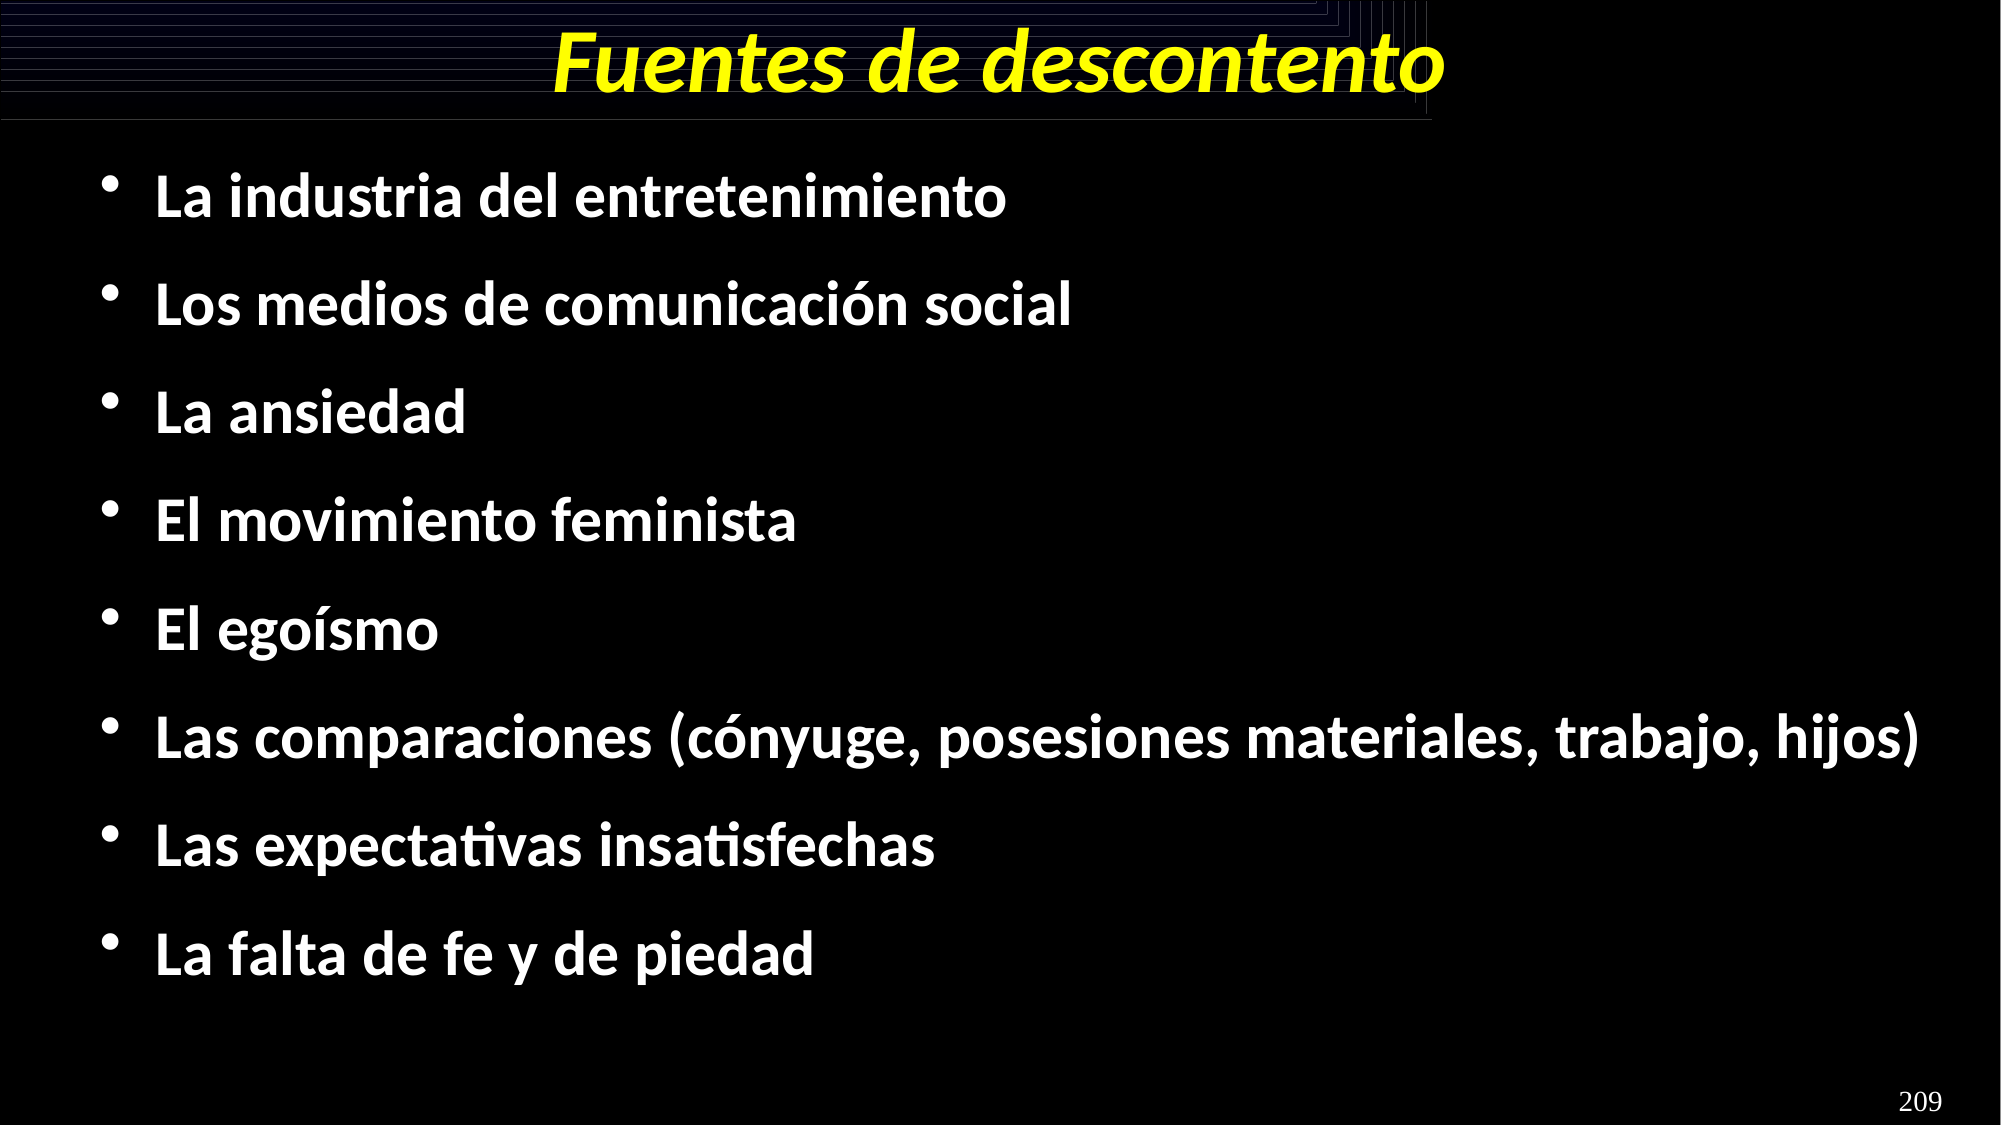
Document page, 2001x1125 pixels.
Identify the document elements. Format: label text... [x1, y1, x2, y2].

slide_number 209 [1883, 1074, 2001, 1125]
title Fuentes de descontento [0, 0, 2001, 113]
list La industria del entretenimiento Los medios de comunicación social La ansiedad El movimiento feminista El egoísmo Las comparaciones (cónyuge, posesiones materiales, trabajo, hijos) Las expectativas insatisfechas La falta de fe y de piedad [84, 145, 1942, 1037]
